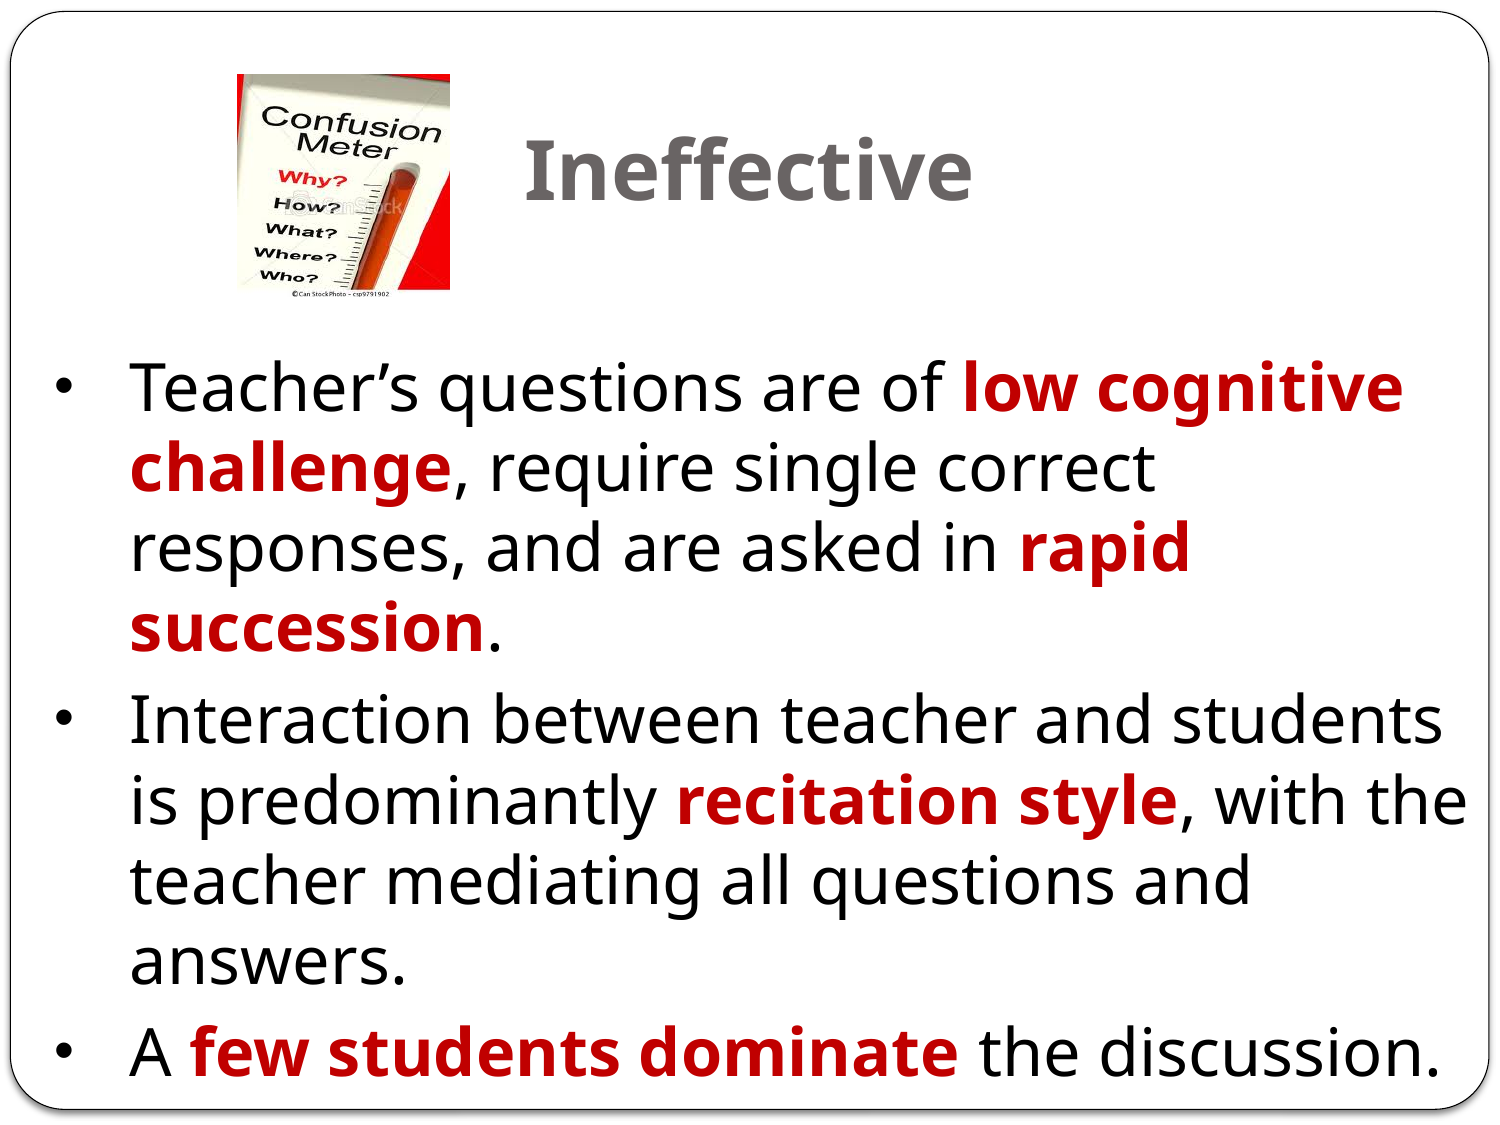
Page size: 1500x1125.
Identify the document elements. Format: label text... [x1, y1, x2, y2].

list Teacher’s questions are of low cognitive challenge, require single correct responses, and are asked in rapid succession. Interaction between teacher and students is predominantly recitation style, with the teacher mediating all questions and answers. A few students dominate the discussion. [40, 337, 1500, 1125]
picture [237, 74, 451, 297]
title Ineffective [0, 45, 1500, 233]
